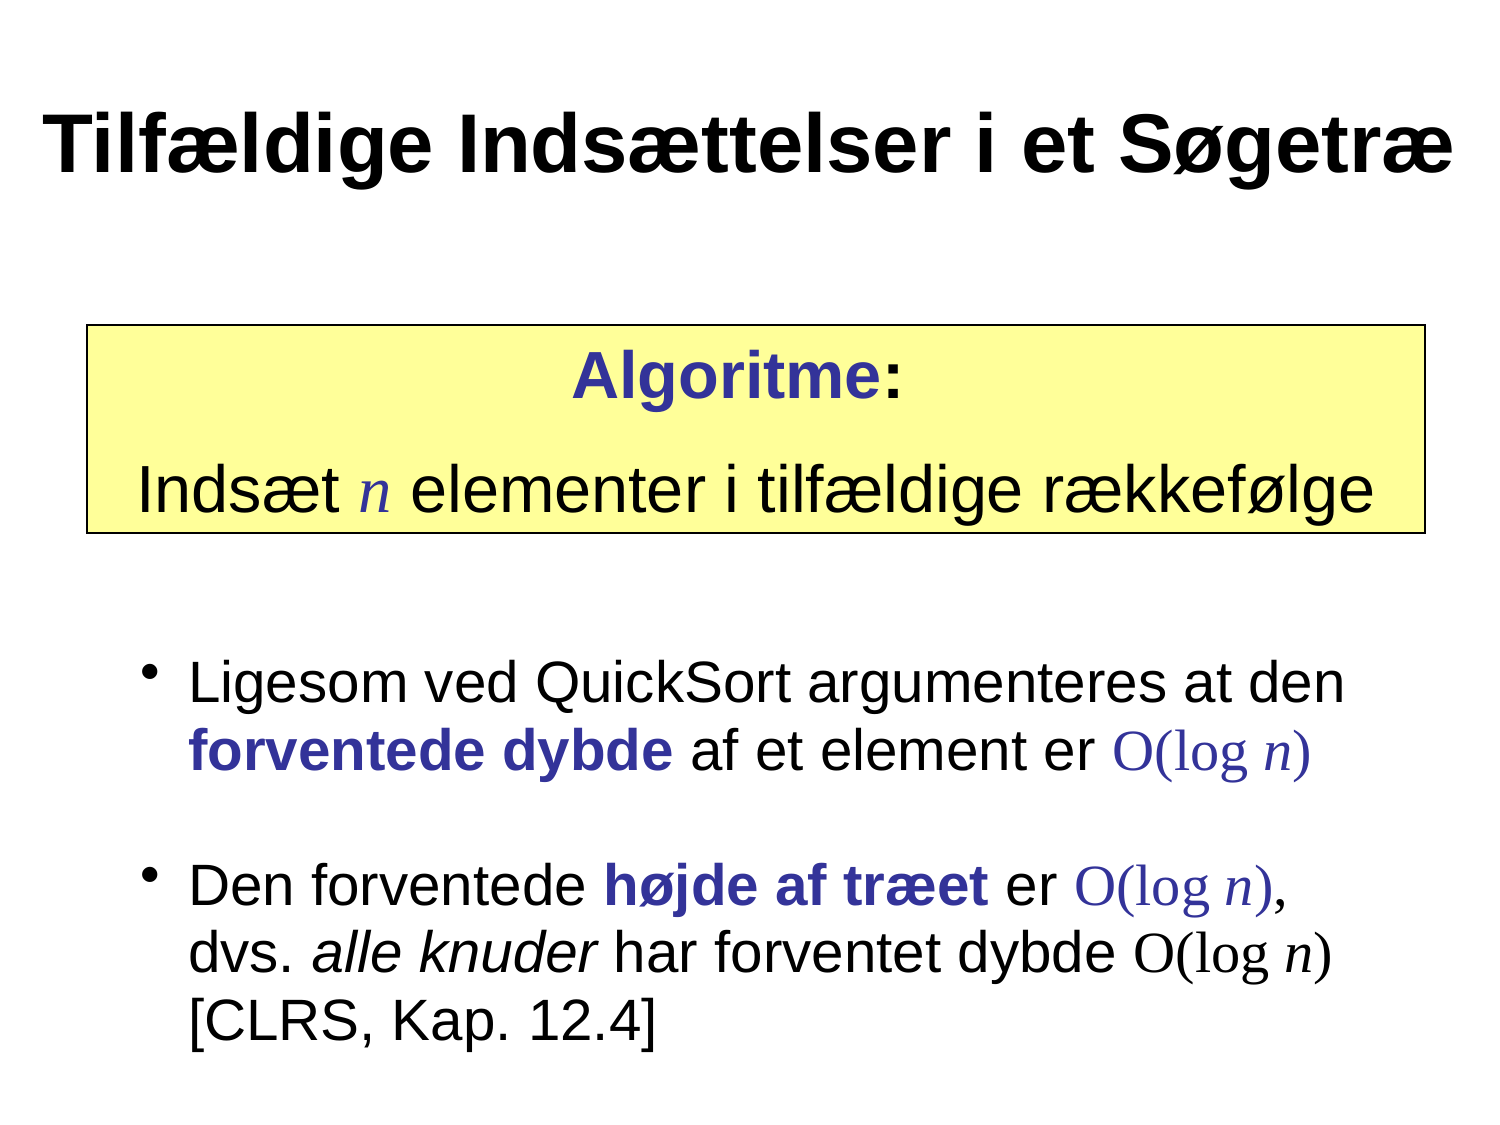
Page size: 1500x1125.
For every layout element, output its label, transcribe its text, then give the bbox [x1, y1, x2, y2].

title Tilfældige Indsættelser i et Søgetræ [0, 45, 1500, 233]
list Ligesom ved QuickSort argumenteres at den forventede dybde af et element er O(log n) Den forventede højde af træet er O(log n), dvs. alle knuder har forventet dybde O(log n) [CLRS, Kap. 12.4] [125, 650, 1375, 1088]
text_box Algoritme: Indsæt n elementer i tilfældige rækkefølge [87, 324, 1425, 533]
